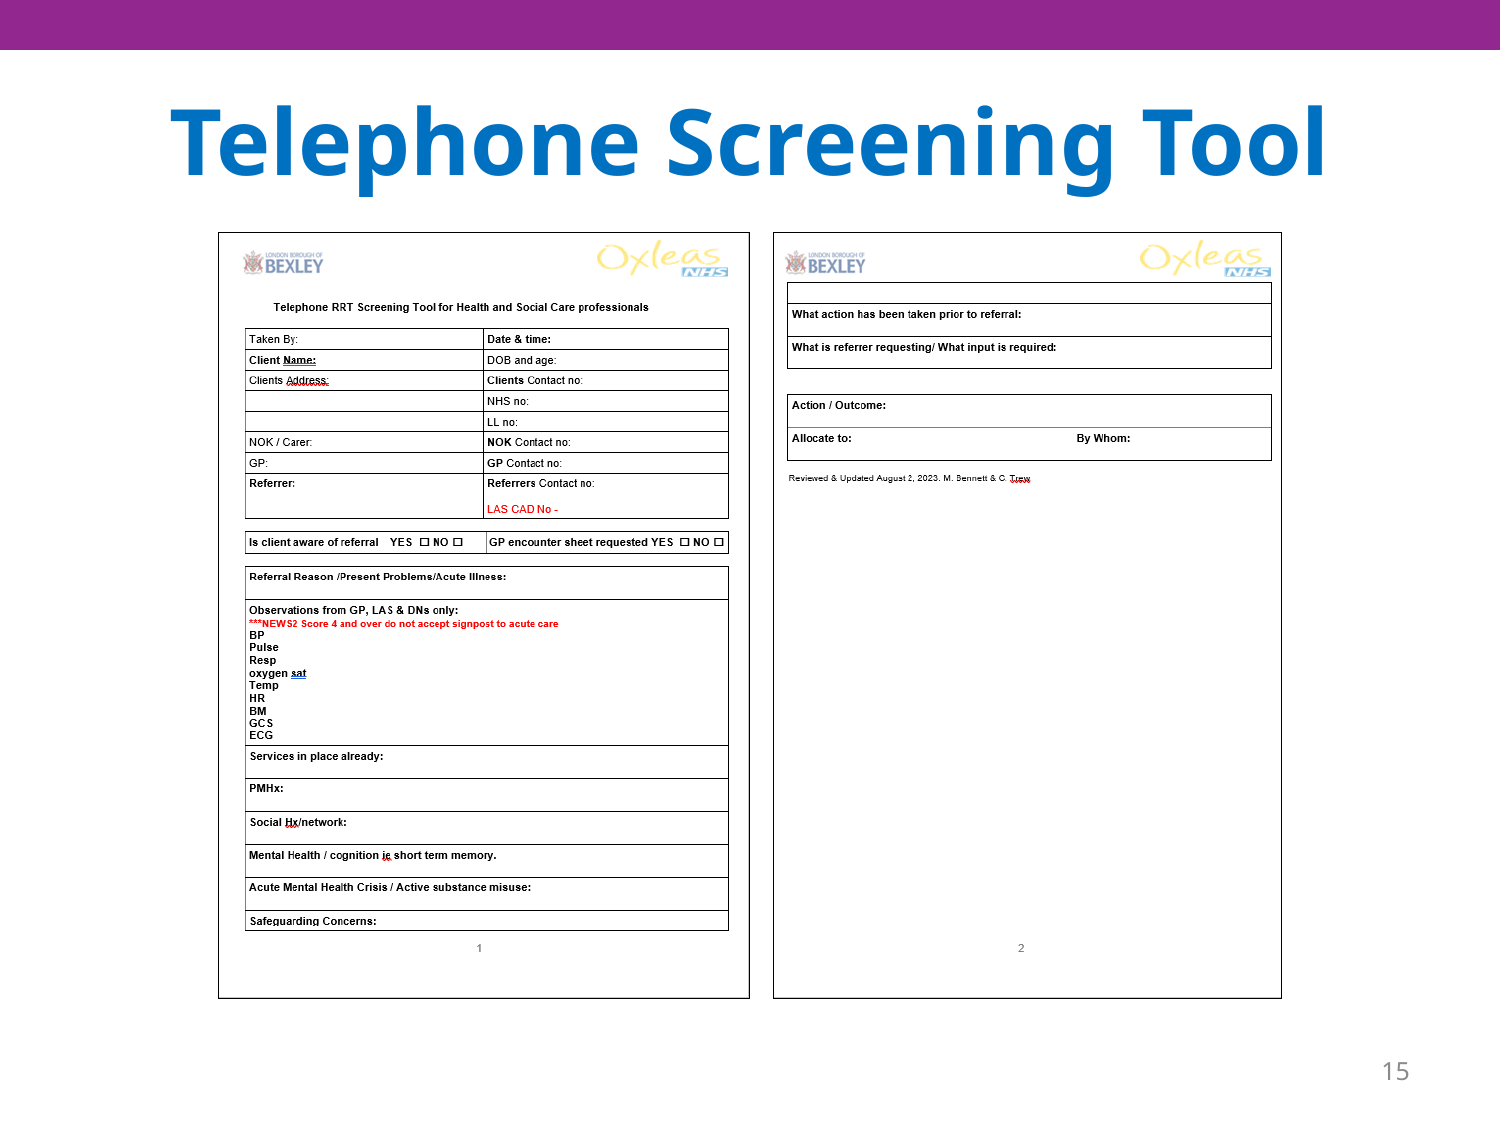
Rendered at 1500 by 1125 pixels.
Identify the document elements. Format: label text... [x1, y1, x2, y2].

slide_number 14 [1074, 1042, 1425, 1103]
title Telephone Screening Tool [75, 45, 1425, 233]
picture [773, 232, 1282, 999]
picture [218, 232, 751, 999]
